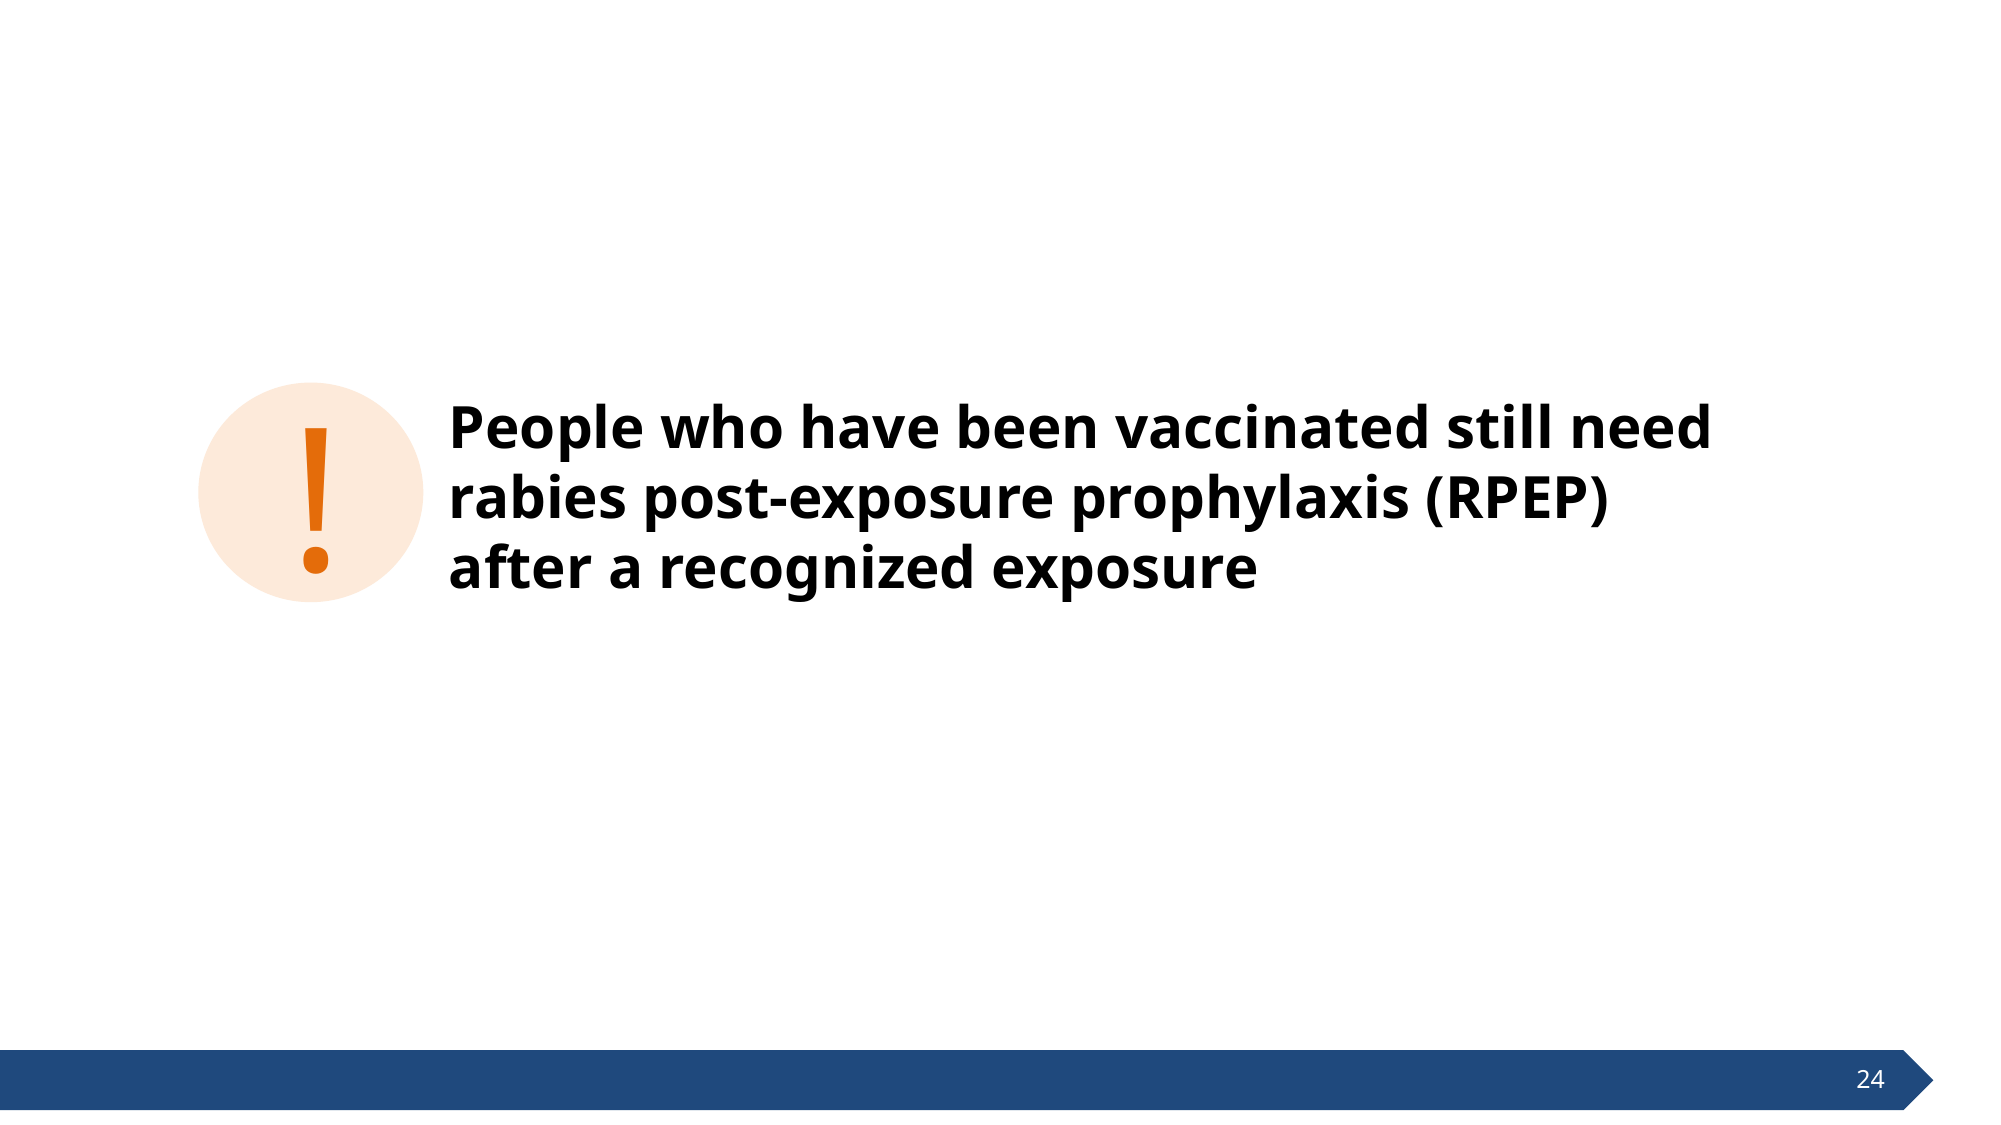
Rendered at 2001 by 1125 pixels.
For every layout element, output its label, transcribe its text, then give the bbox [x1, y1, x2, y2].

text_box People who have been vaccinated still need rabies post-exposure prophylaxis (RPEP) after a recognized exposure [433, 382, 1779, 636]
text_box ! [204, 363, 429, 619]
text_box [196, 451, 204, 533]
